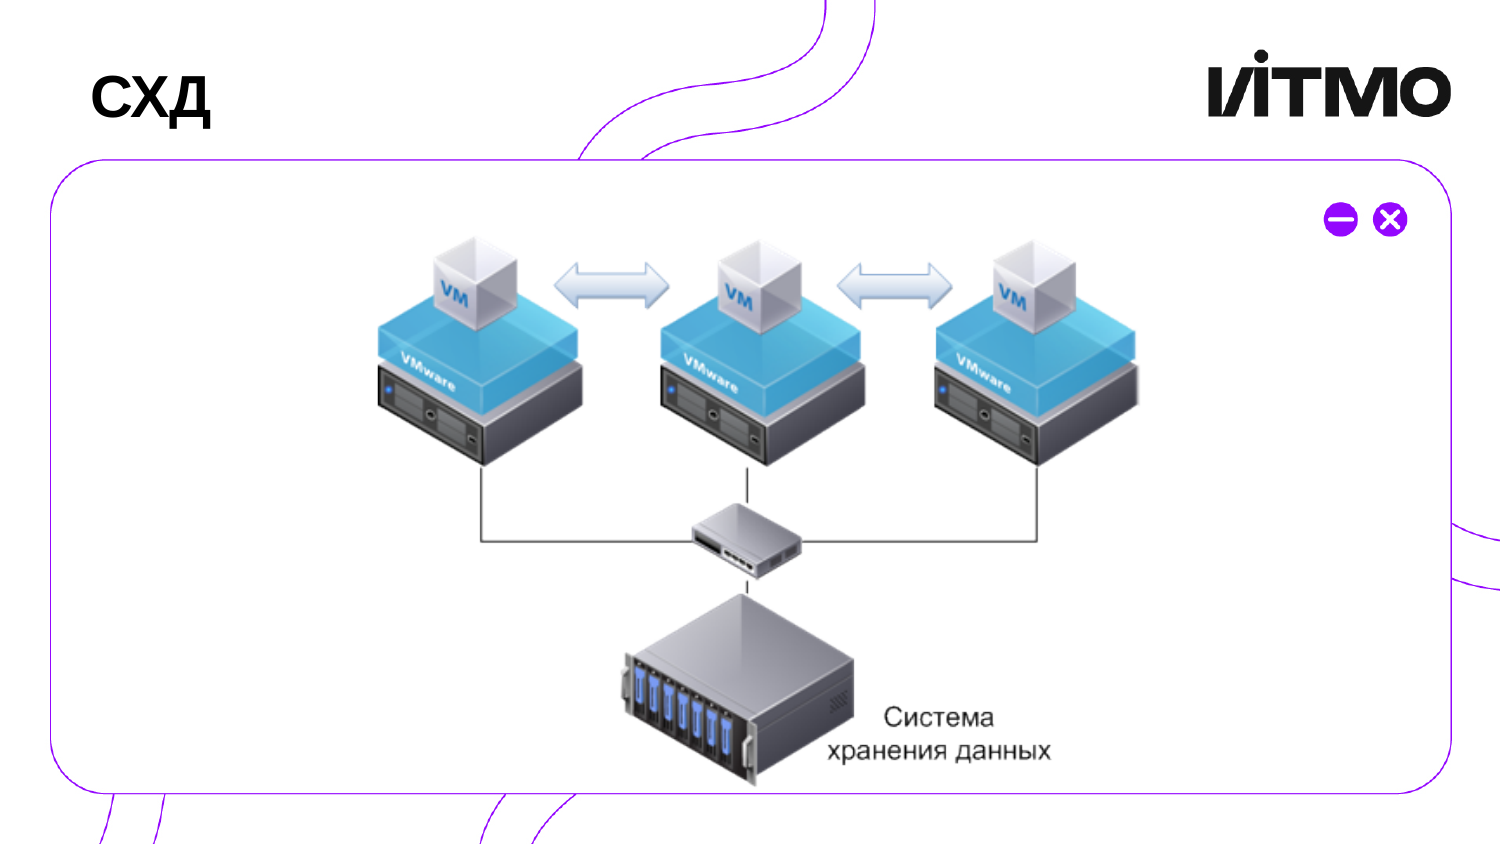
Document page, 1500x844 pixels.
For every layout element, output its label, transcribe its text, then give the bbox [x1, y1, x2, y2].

title СХД [75, 50, 1195, 137]
picture [0, 0, 1500, 844]
